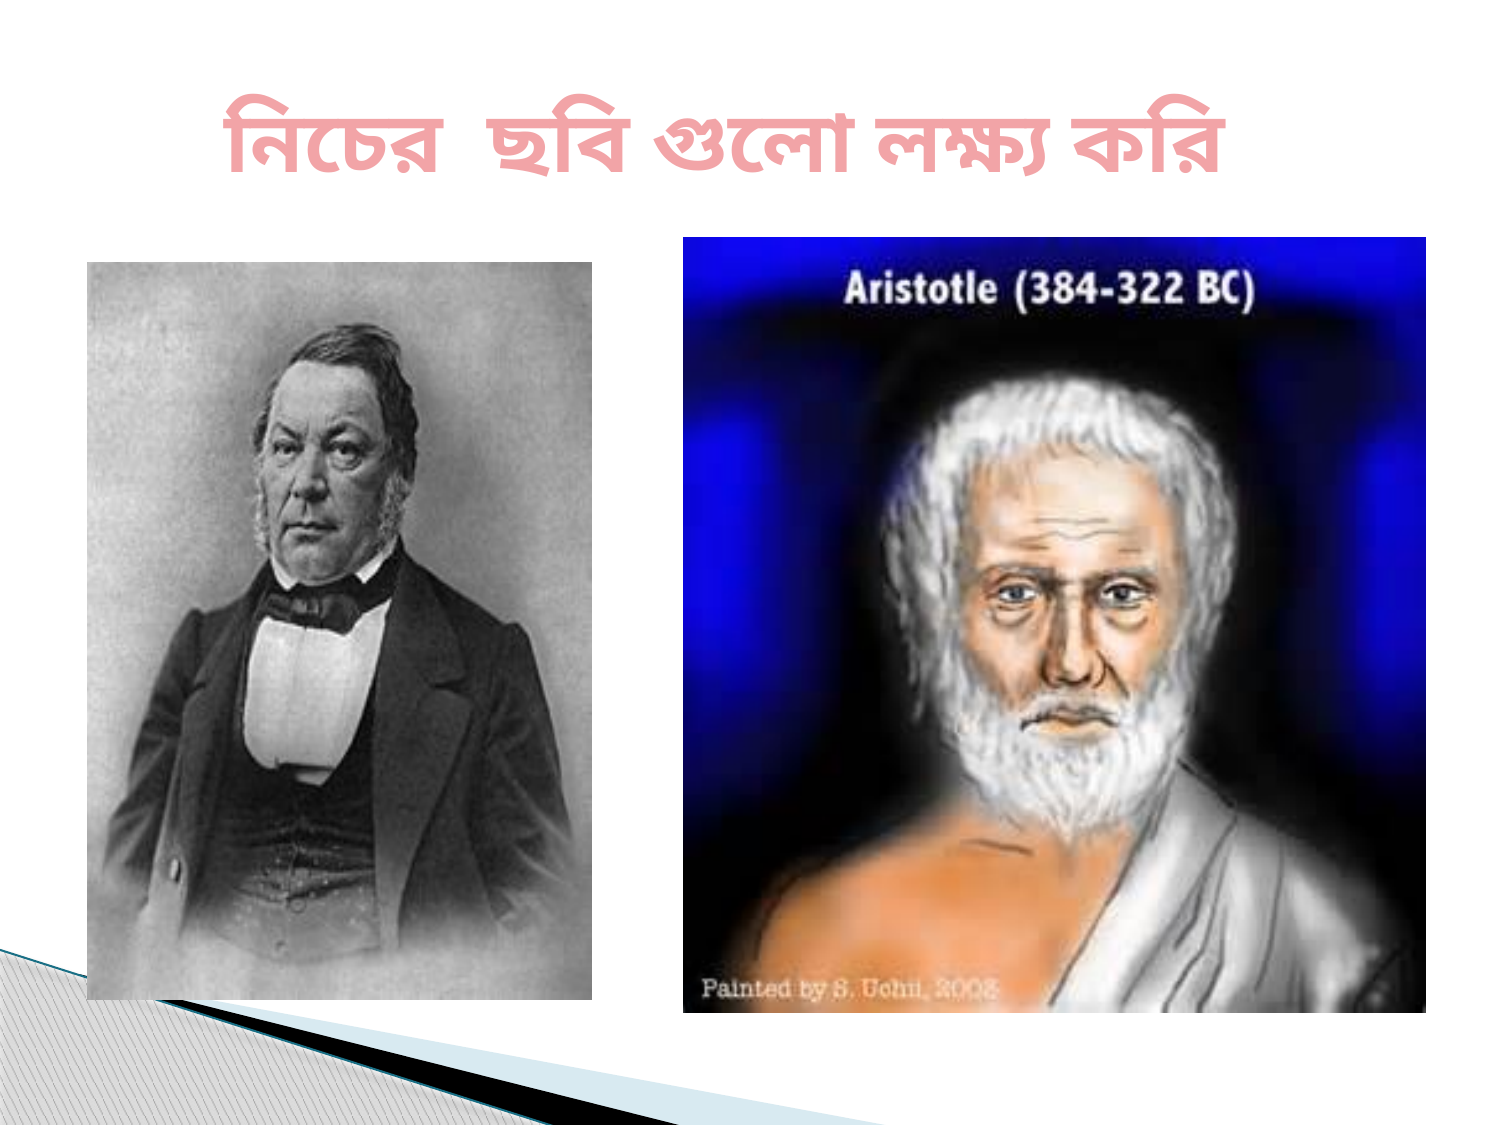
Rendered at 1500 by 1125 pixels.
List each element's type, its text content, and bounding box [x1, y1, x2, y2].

picture [682, 237, 1426, 1013]
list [87, 262, 592, 1001]
title নিচের ছবি গুলো লক্ষ্য করি [174, 45, 1275, 233]
